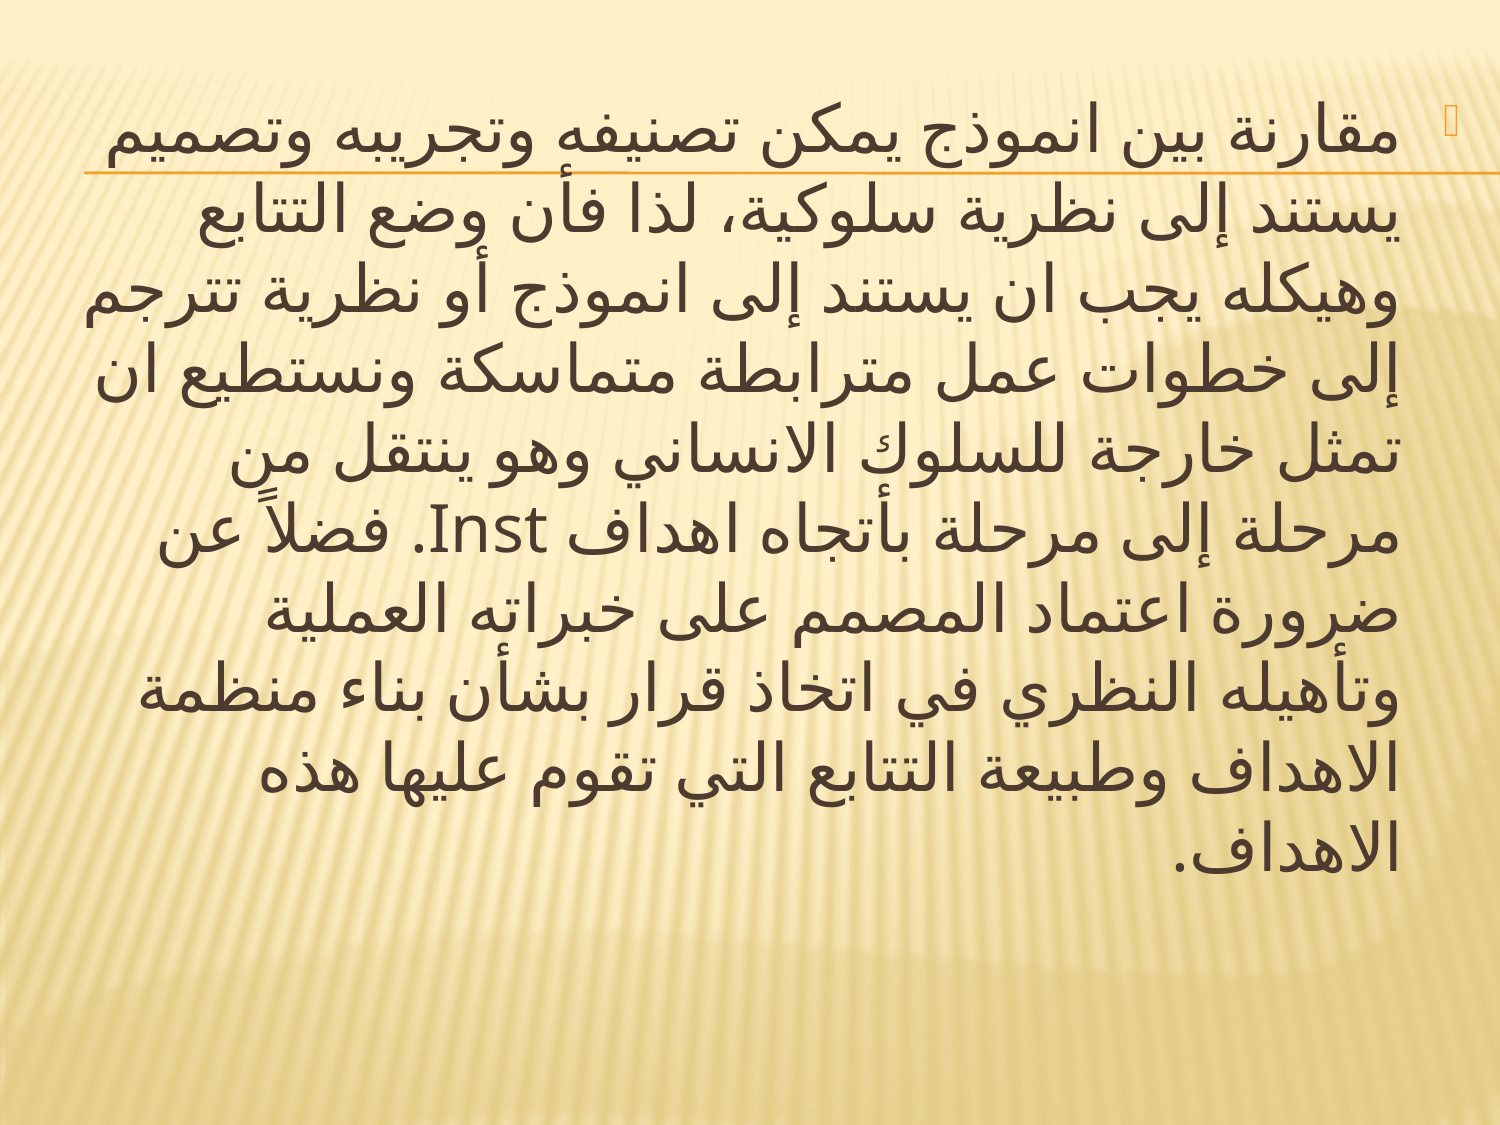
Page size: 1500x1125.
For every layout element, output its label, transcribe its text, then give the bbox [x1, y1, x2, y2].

list مقارنة بين انموذج يمكن تصنيفه وتجريبه وتصميم يستند إلى نظرية سلوكية، لذا فأن وضع التتابع وهيكله يجب ان يستند إلى انموذج أو نظرية تترجم إلى خطوات عمل مترابطة متماسكة ونستطيع ان تمثل خارجة للسلوك الانساني وهو ينتقل من مرحلة إلى مرحلة بأتجاه اهداف Inst. فضلاً عن ضرورة اعتماد المصمم على خبراته العملية وتأهيله النظري في اتخاذ قرار بشأن بناء منظمة الاهداف وطبيعة التتابع التي تقوم عليها هذه الاهداف. [50, 78, 1475, 998]
